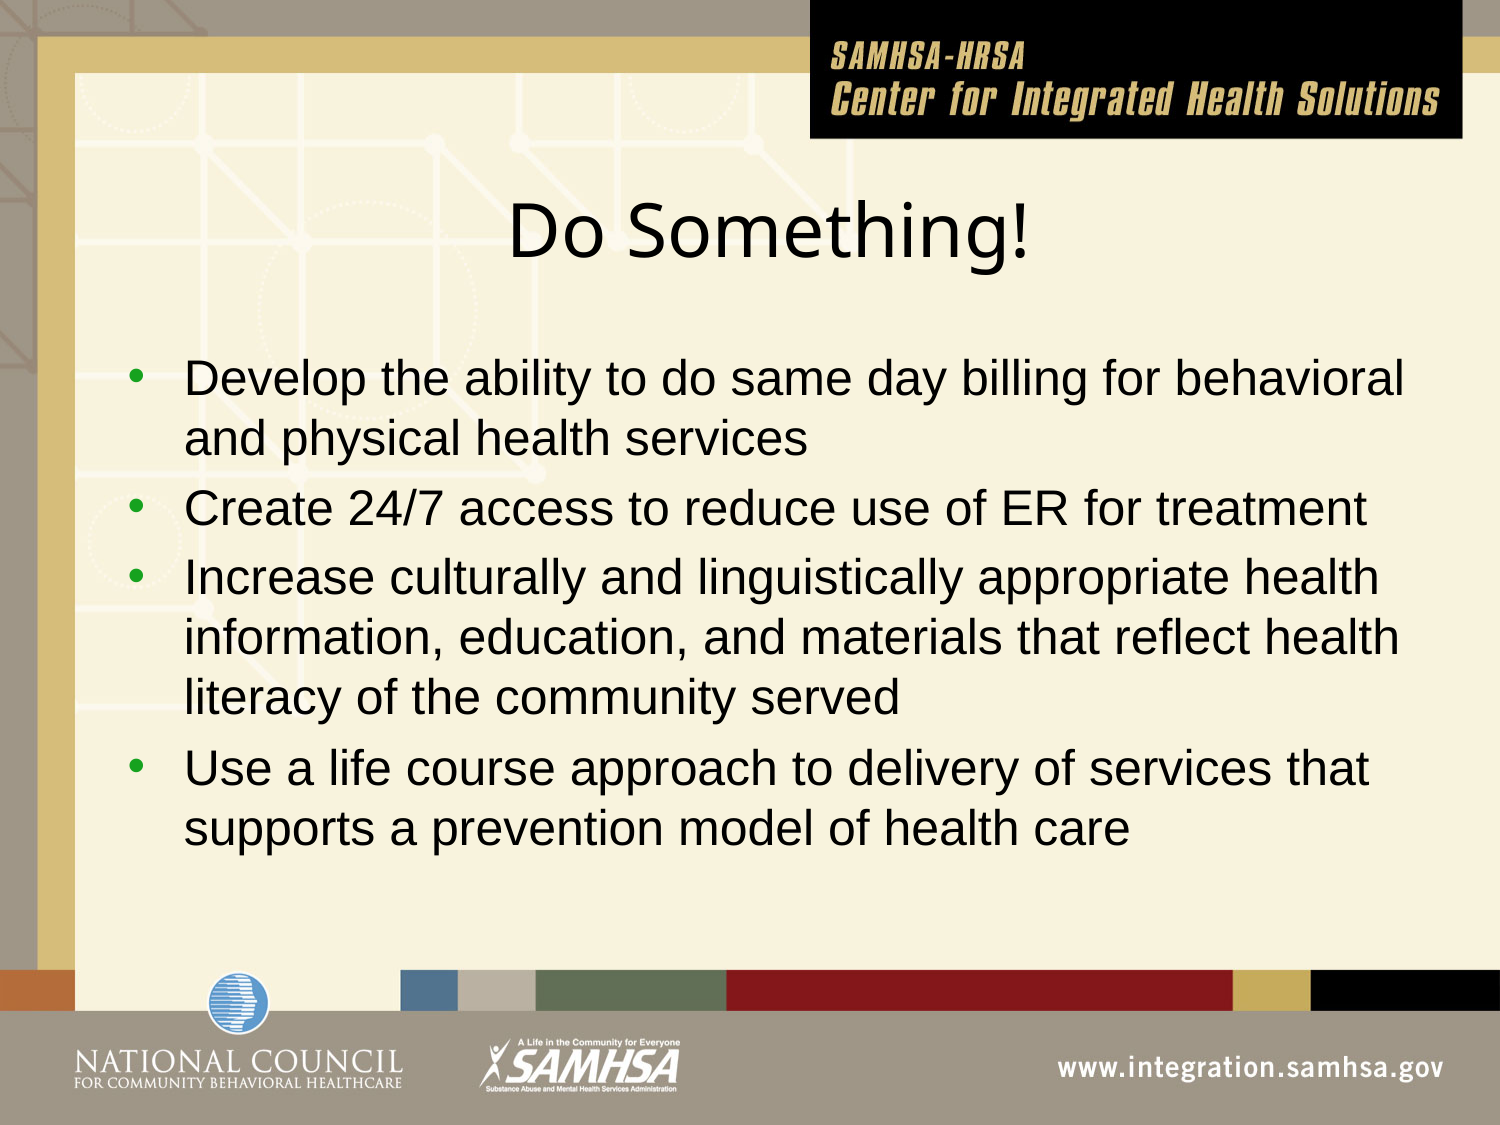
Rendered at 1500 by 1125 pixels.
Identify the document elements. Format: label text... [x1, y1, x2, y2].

picture [0, 0, 1500, 1125]
title Do Something! [112, 174, 1425, 313]
list Develop the ability to do same day billing for behavioral and physical health services Create 24/7 access to reduce use of ER for treatment Increase culturally and linguistically appropriate health information, education, and materials that reflect health literacy of the community served Use a life course approach to delivery of services that supports a prevention model of health care [112, 337, 1425, 925]
